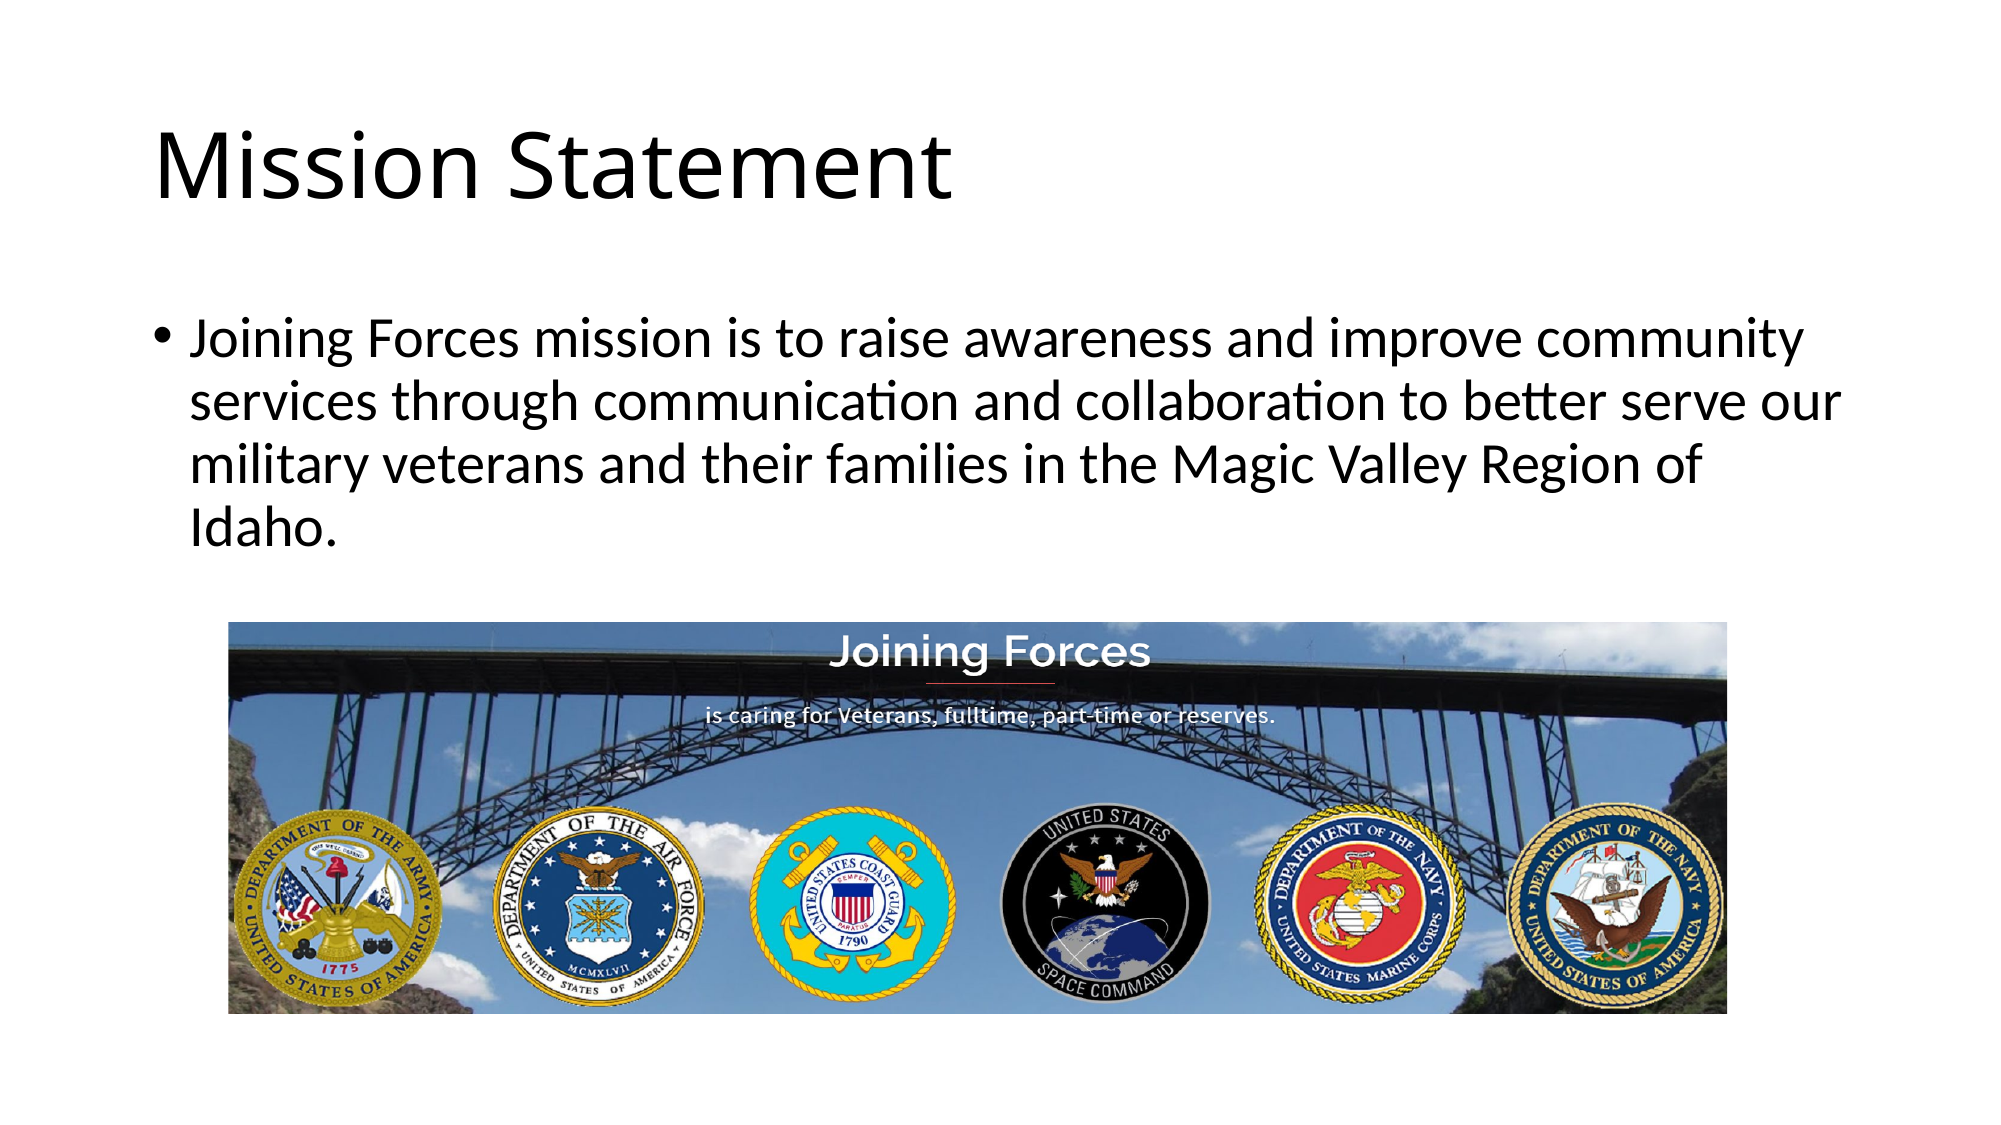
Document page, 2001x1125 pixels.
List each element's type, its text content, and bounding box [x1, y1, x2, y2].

picture [228, 621, 1728, 1014]
title Mission Statement [137, 59, 1863, 278]
list Joining Forces mission is to raise awareness and improve community services through communication and collaboration to better serve our military veterans and their families in the Magic Valley Region of Idaho. [137, 299, 1863, 1014]
